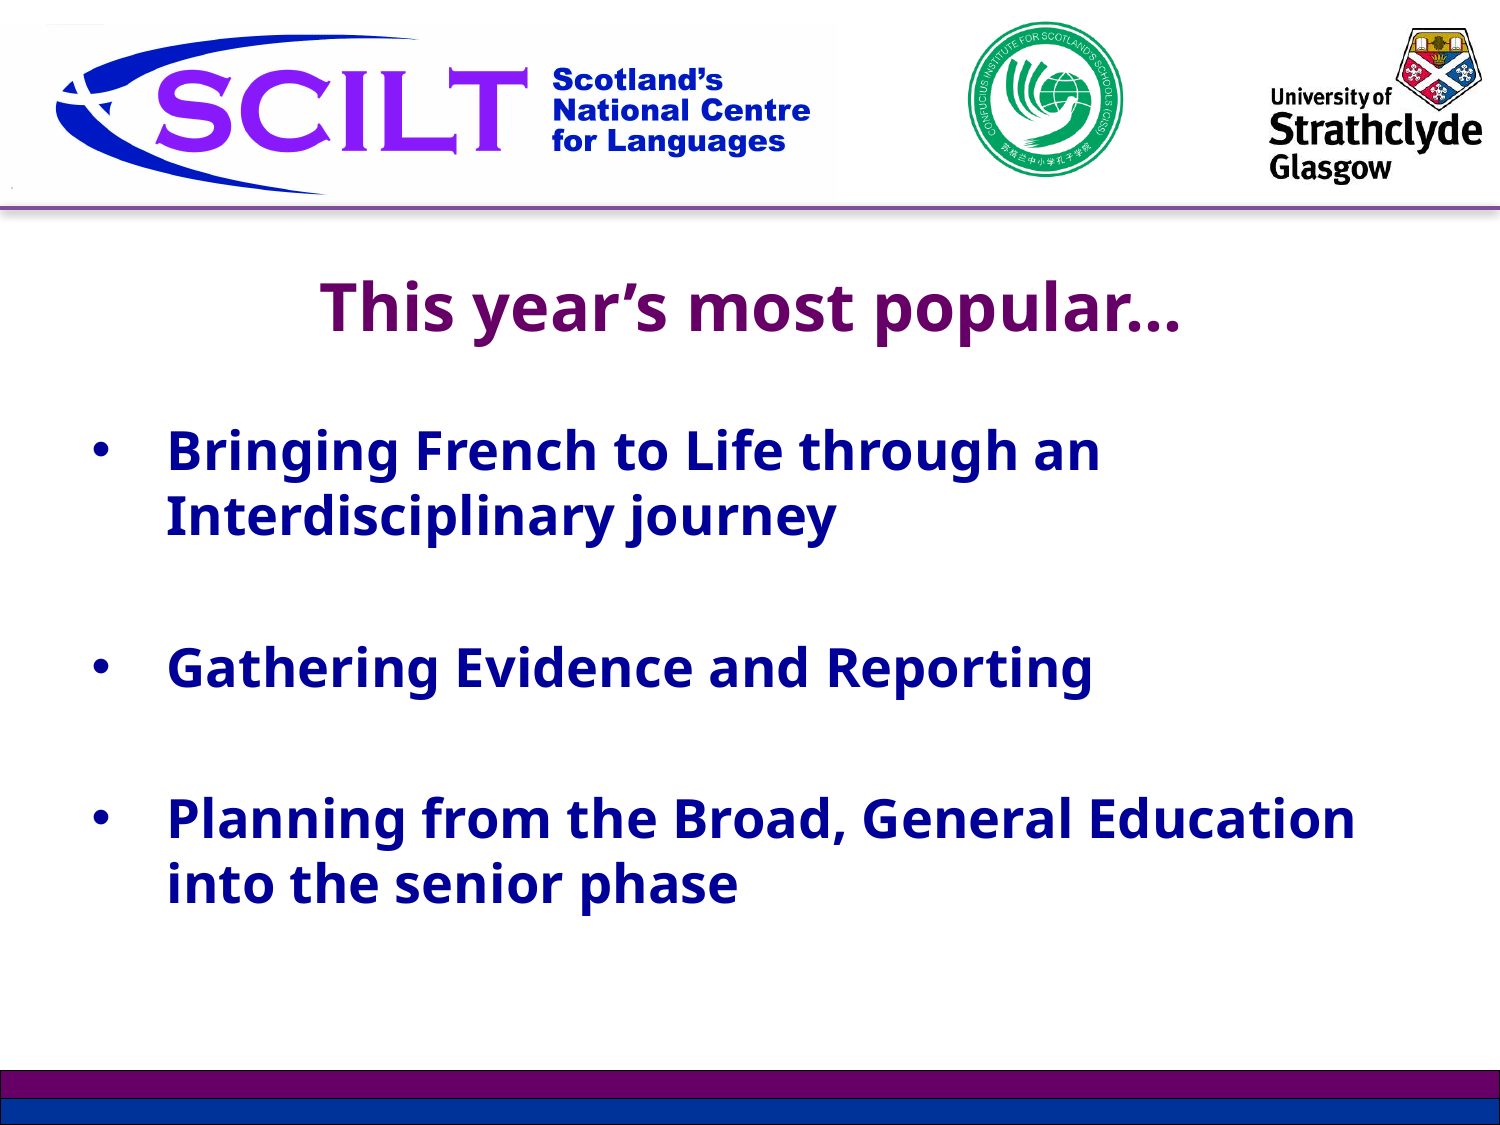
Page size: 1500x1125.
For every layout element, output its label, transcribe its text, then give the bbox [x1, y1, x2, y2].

picture [0, 24, 838, 205]
picture [950, 3, 1140, 193]
title This year’s most popular… [76, 231, 1427, 379]
list Bringing French to Life through an Interdisciplinary journey Gathering Evidence and Reporting Planning from the Broad, General Education into the senior phase [76, 408, 1427, 988]
picture [1269, 28, 1482, 185]
